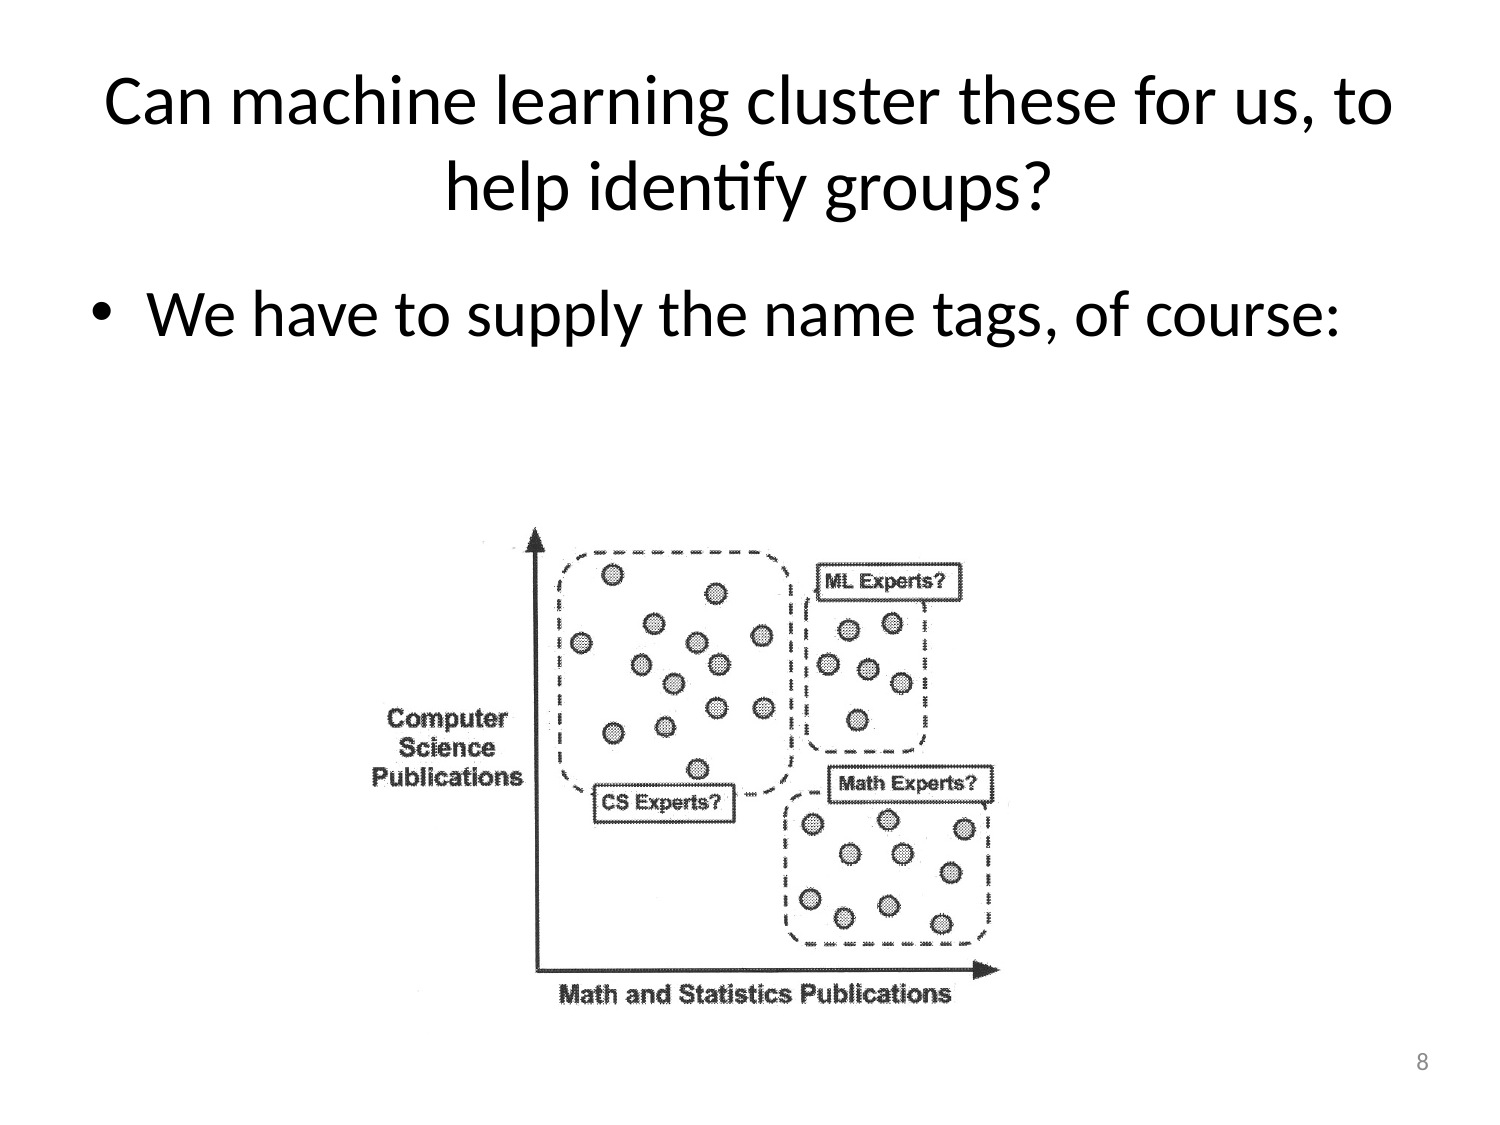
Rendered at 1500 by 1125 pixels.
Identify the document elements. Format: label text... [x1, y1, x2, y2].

list We have to supply the name tags, of course: [75, 262, 1425, 1005]
title Can machine learning cluster these for us, to help identify groups? [75, 45, 1425, 233]
picture [344, 510, 1024, 1034]
